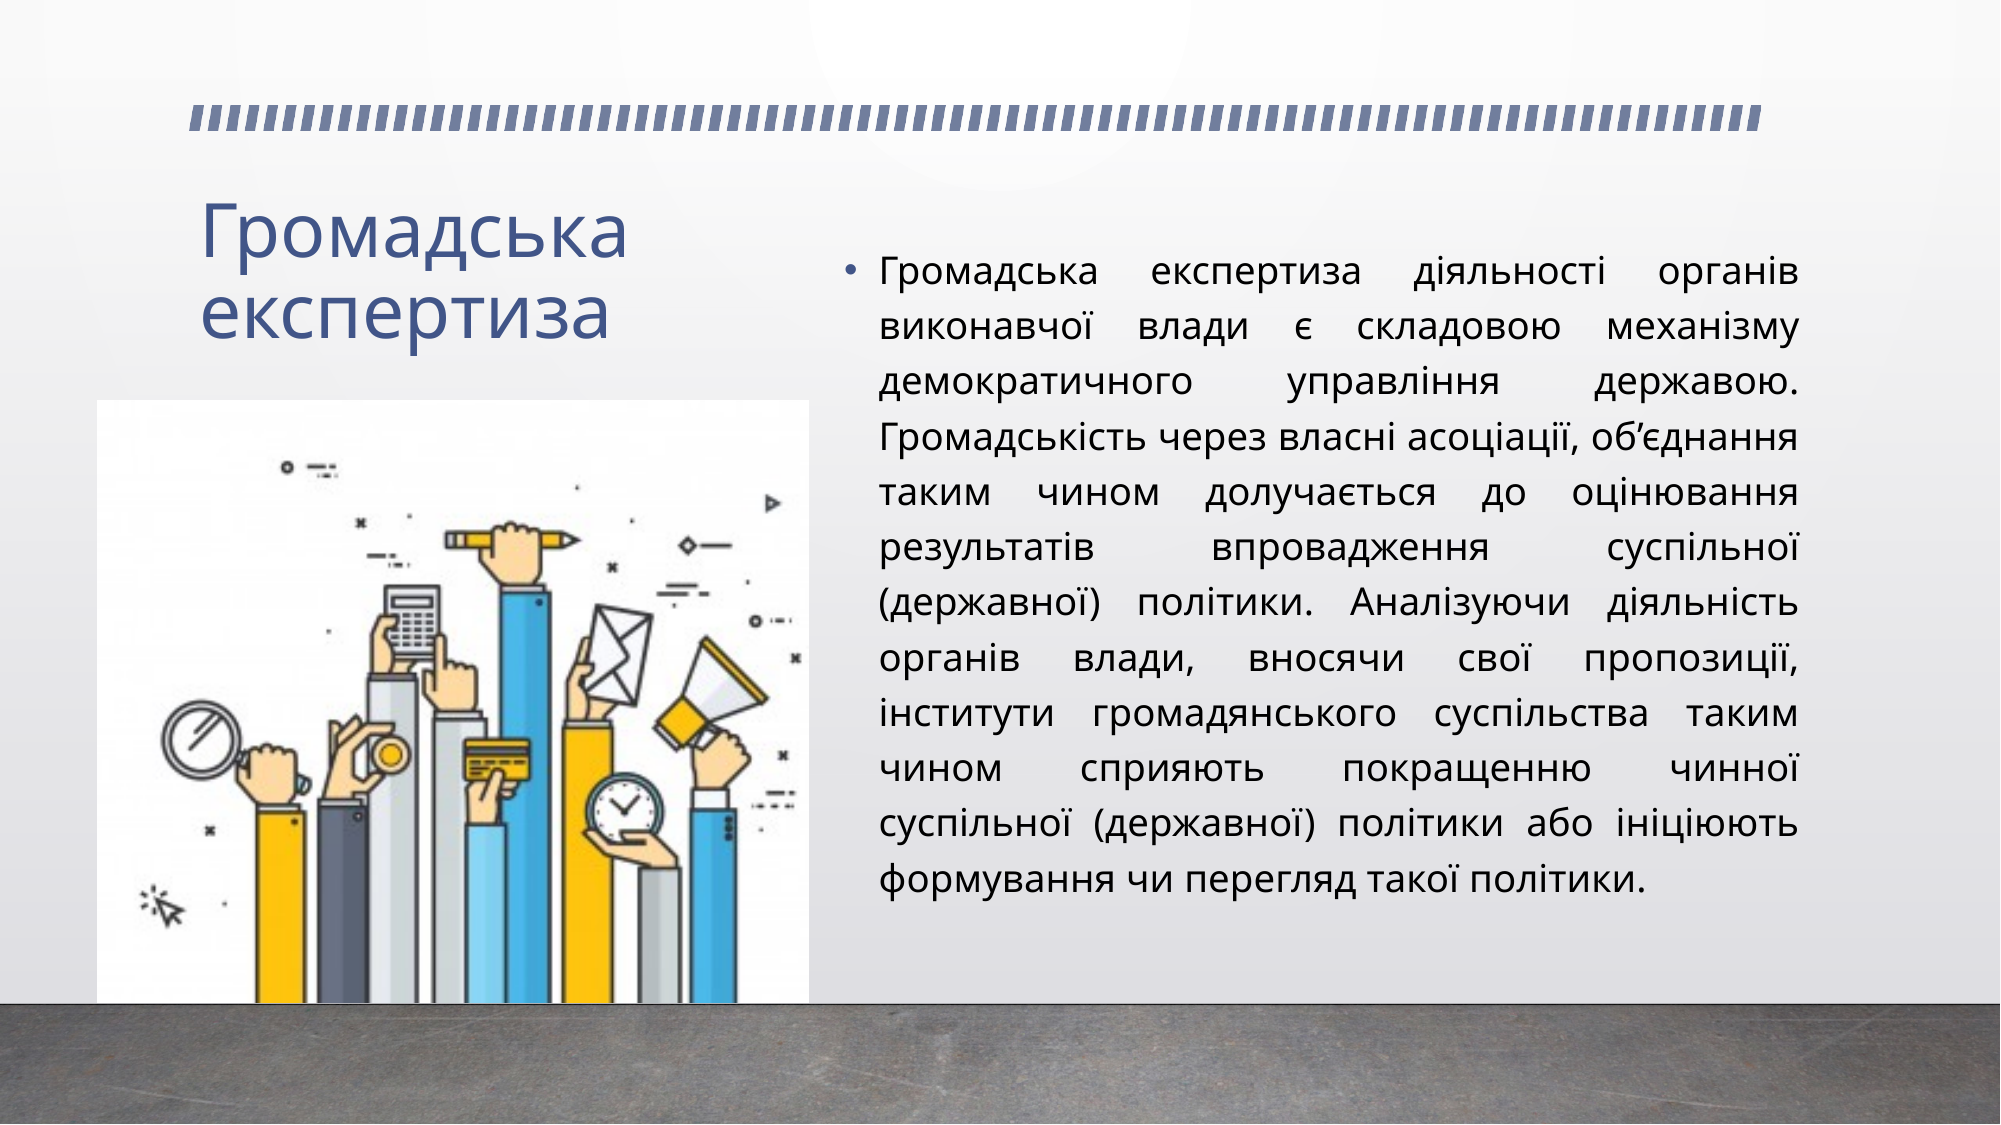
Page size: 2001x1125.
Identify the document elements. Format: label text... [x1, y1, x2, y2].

list Громадська експертиза діяльності органів виконавчої влади є складовою механізму демократичного управління державою. Громадськість через власні асоціації, об’єднання таким чином долучається до оцінювання результатів впровадження суспільної (державної) політики. Аналізуючи діяльність органів влади, вносячи свої пропозиції, інститути громадянського суспільства таким чином сприяють покращенню чинної суспільної (державної) політики або ініціюють формування чи перегляд такої політики. [829, 229, 1816, 969]
picture [0, 1004, 2000, 1124]
title Громадська експертиза [184, 156, 722, 362]
picture [97, 400, 809, 1003]
